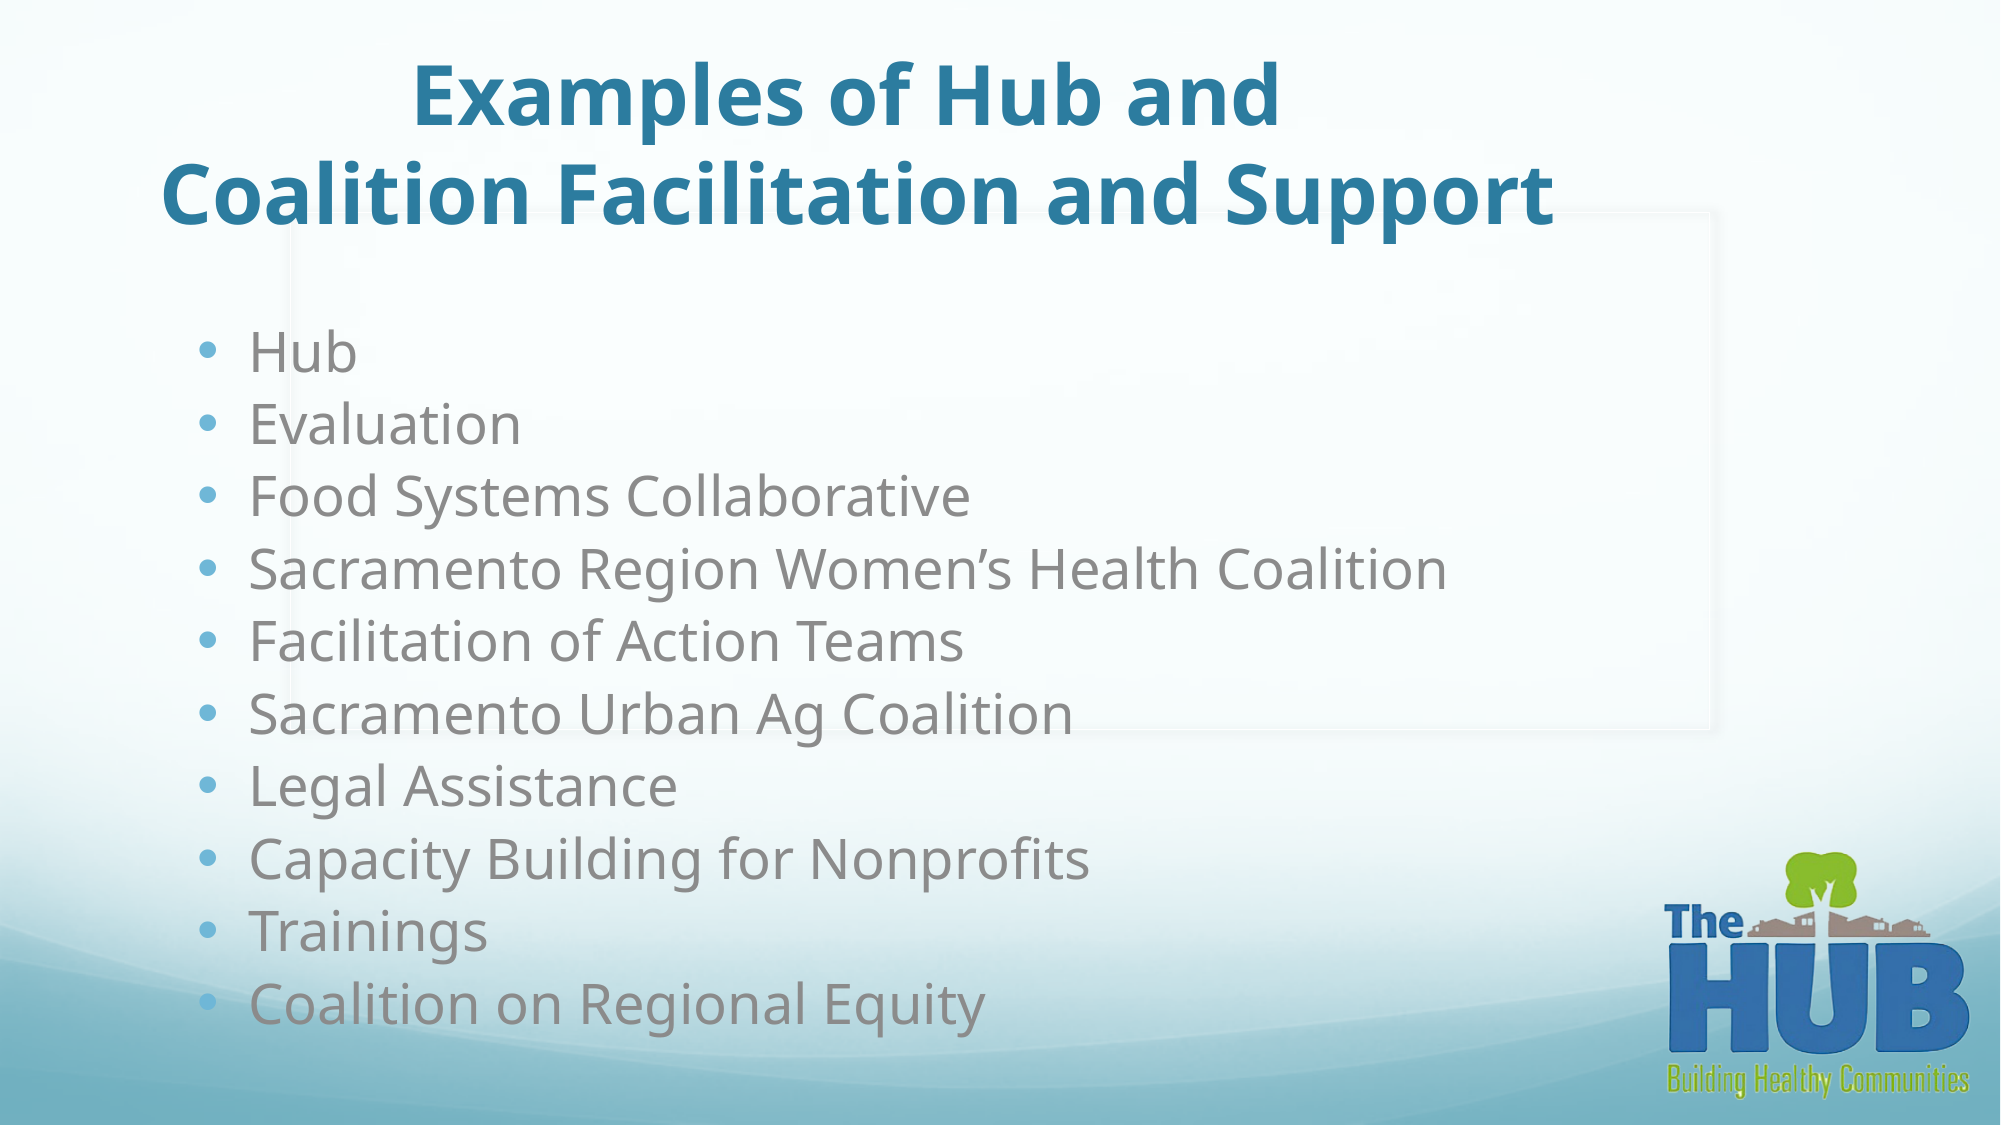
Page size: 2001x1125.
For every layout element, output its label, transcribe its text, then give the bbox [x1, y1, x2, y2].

picture [1637, 829, 2000, 1125]
title Examples of Hub and Coalition Facilitation and Support [108, 157, 1609, 250]
subtitle Hub Evaluation Food Systems Collaborative Sacramento Region Women’s Health Coalition Facilitation of Action Teams Sacramento Urban Ag Coalition Legal Assistance Capacity Building for Nonprofits Trainings Coalition on Regional Equity [182, 308, 1683, 1049]
